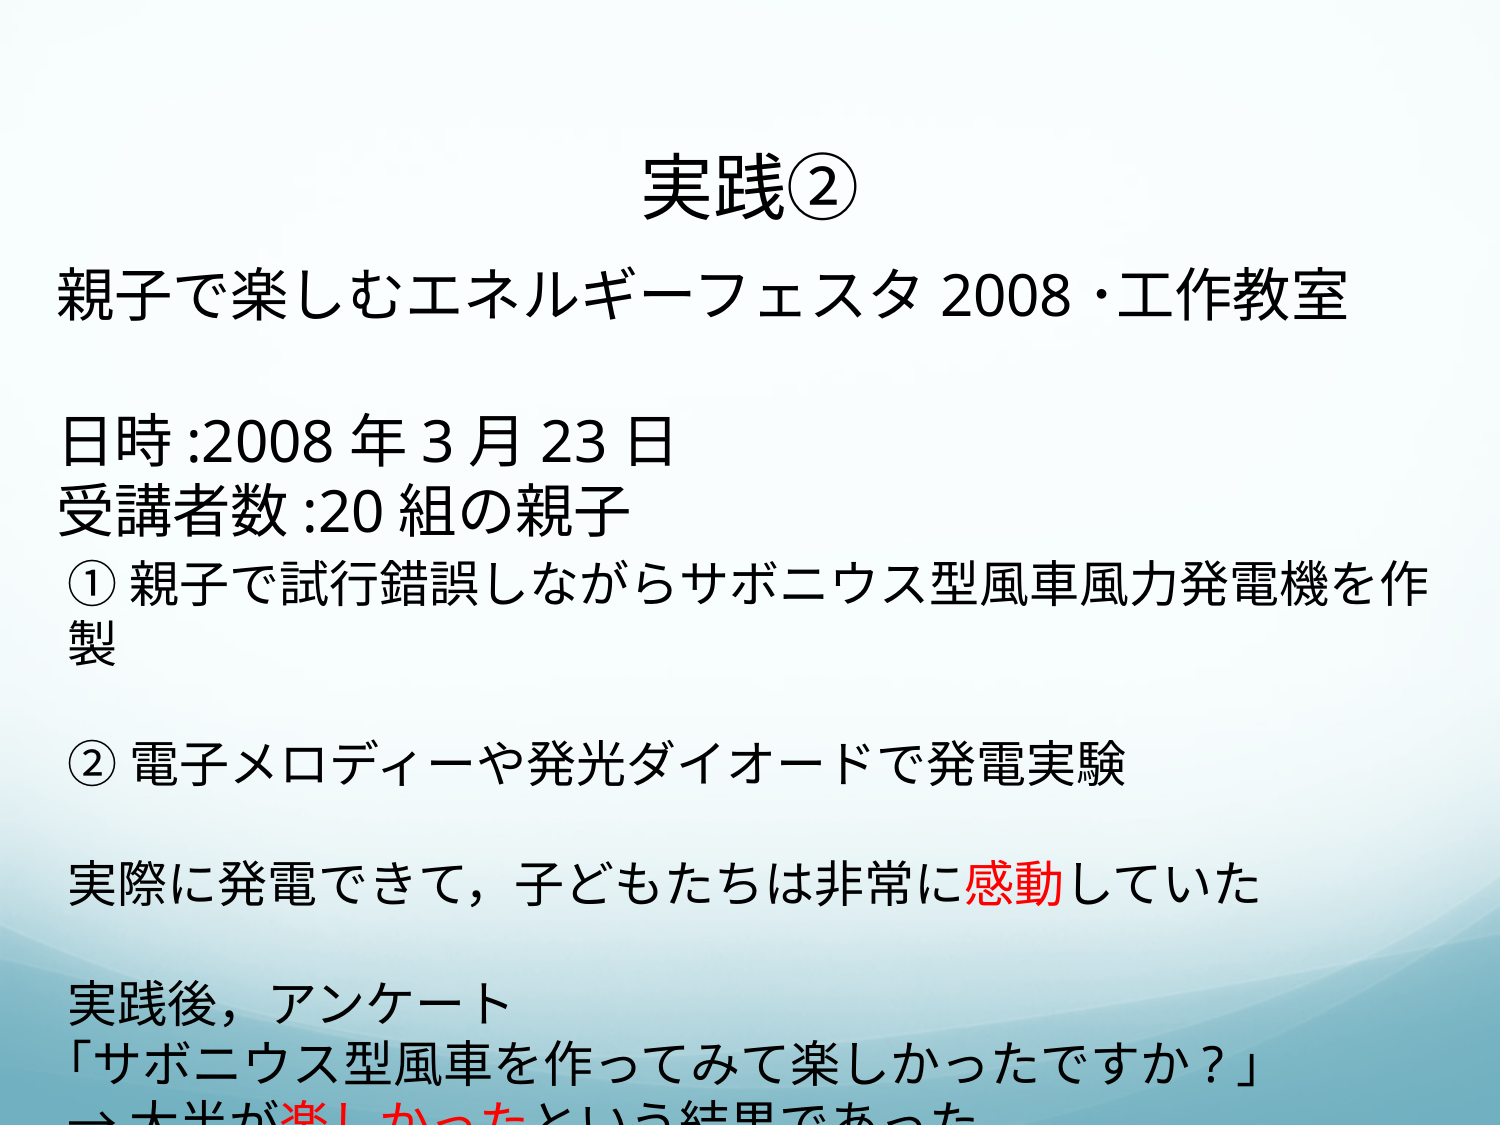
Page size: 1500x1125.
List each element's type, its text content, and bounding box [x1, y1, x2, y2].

text_box 日時:2008年3月23日 受講者数:20組の親子 [41, 397, 1436, 612]
title 実践② [90, 17, 1410, 237]
text_box 親子で楽しむエネルギーフェスタ2008･工作教室 [41, 250, 1436, 336]
text_box ①親子で試行錯誤しながらサボニウス型風車風力発電機を作製 ②電子メロディーや発光ダイオードで発電実験 実際に発電できて，子どもたちは非常に感動していた 実践後，アンケート ｢サボニウス型風車を作ってみて楽しかったですか?｣ →大半が楽しかったという結果であった。 [53, 545, 1447, 1125]
